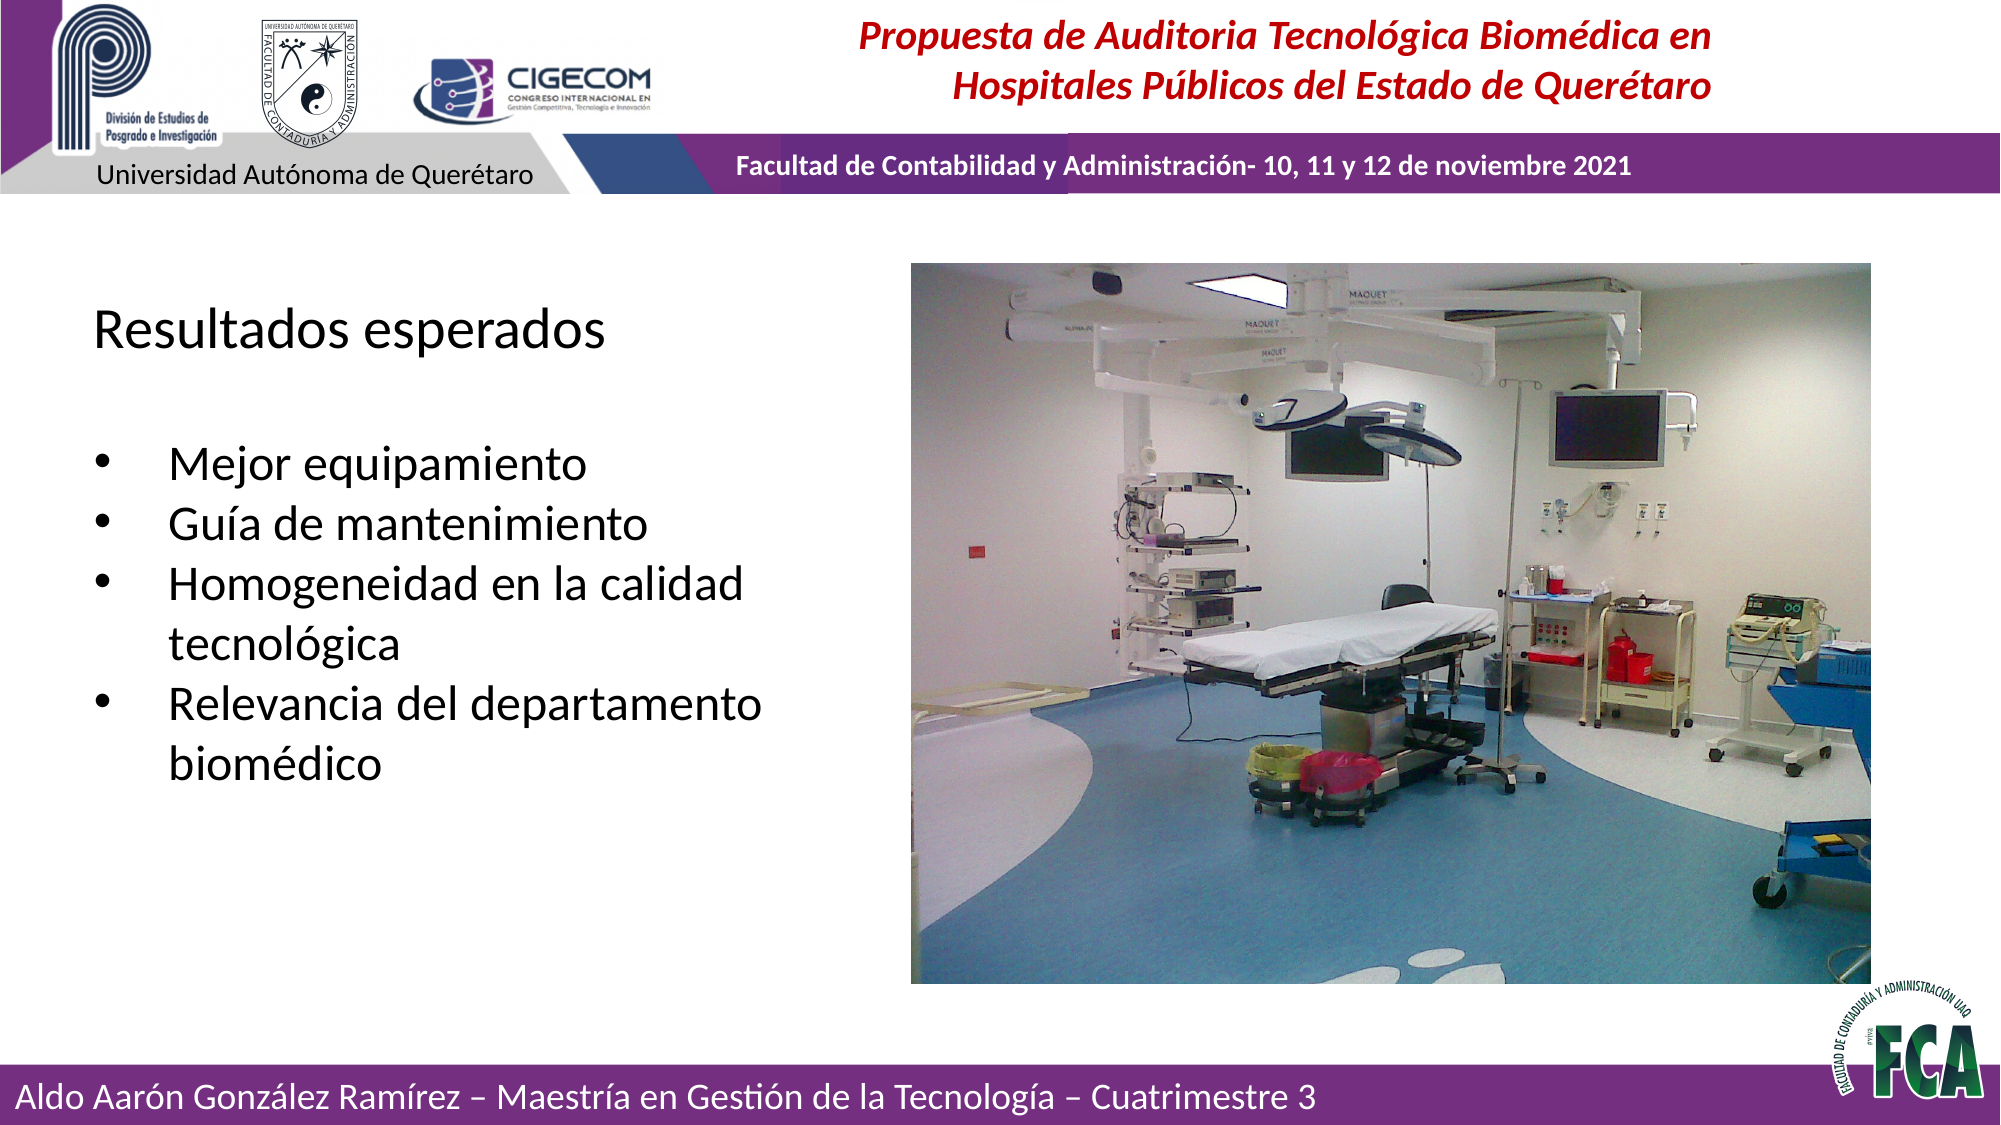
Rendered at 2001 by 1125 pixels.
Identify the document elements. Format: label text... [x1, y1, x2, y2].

text_box Aldo Aarón González Ramírez – Maestría en Gestión de la Tecnología – Cuatrimestre 3 [0, 1064, 2000, 1125]
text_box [0, 0, 2000, 194]
picture [911, 263, 2000, 1123]
text_box Universidad Autónoma de Querétaro [81, 194, 550, 198]
picture [258, 16, 361, 152]
picture [1865, 729, 1871, 738]
text_box Resultados esperados Mejor equipamiento Guía de mantenimiento Homogeneidad en la calidad tecnológica Relevancia del departamento biomédico [79, 283, 911, 798]
picture [1841, 864, 1850, 871]
